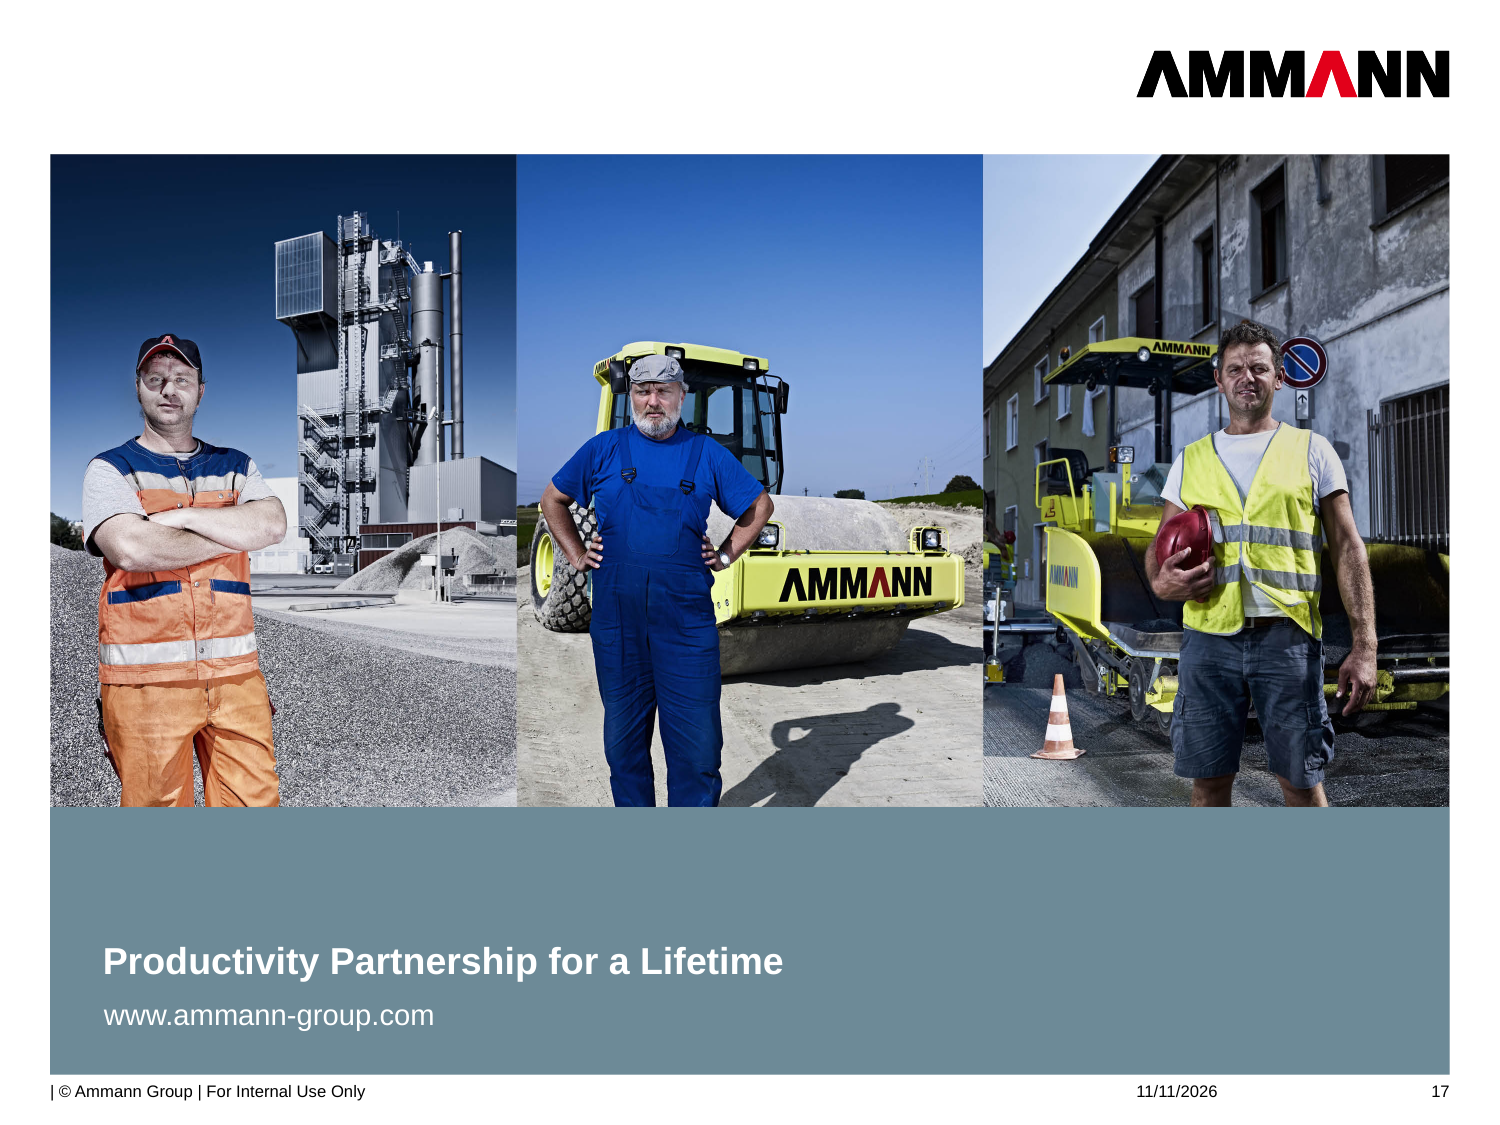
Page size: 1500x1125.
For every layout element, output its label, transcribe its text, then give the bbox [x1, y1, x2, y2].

footer | © Ammann Group | For Internal Use Only [50, 1081, 1088, 1106]
subtitle www.ammann-group.com [50, 991, 1450, 1074]
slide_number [1136, 1081, 1362, 1106]
slide_number 17 [1375, 1081, 1450, 1106]
title Productivity Partnership for a Lifetime [49, 806, 1450, 991]
picture [50, 154, 1450, 806]
